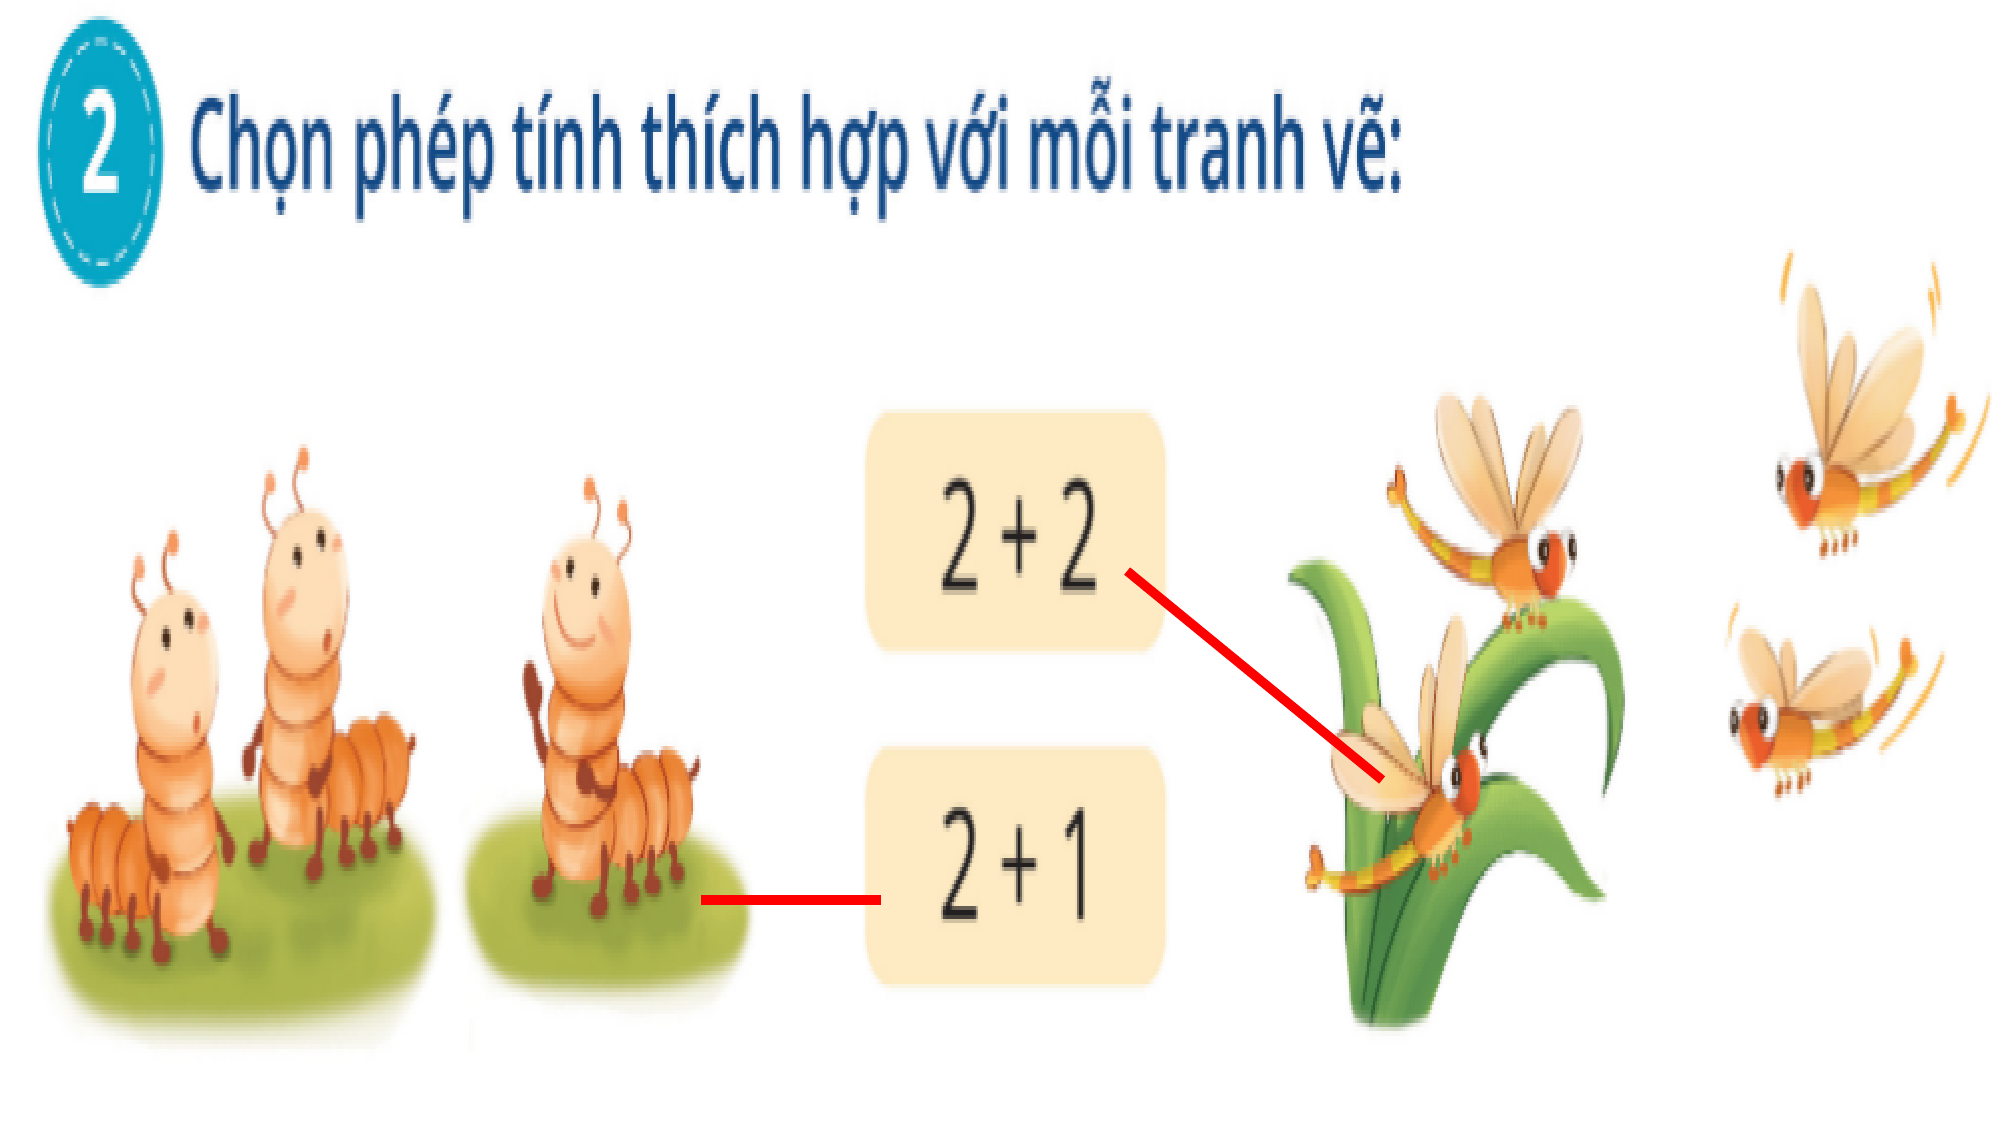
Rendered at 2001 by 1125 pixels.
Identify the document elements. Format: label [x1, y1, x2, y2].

text_box [1127, 570, 1383, 780]
picture [0, 0, 2000, 1062]
